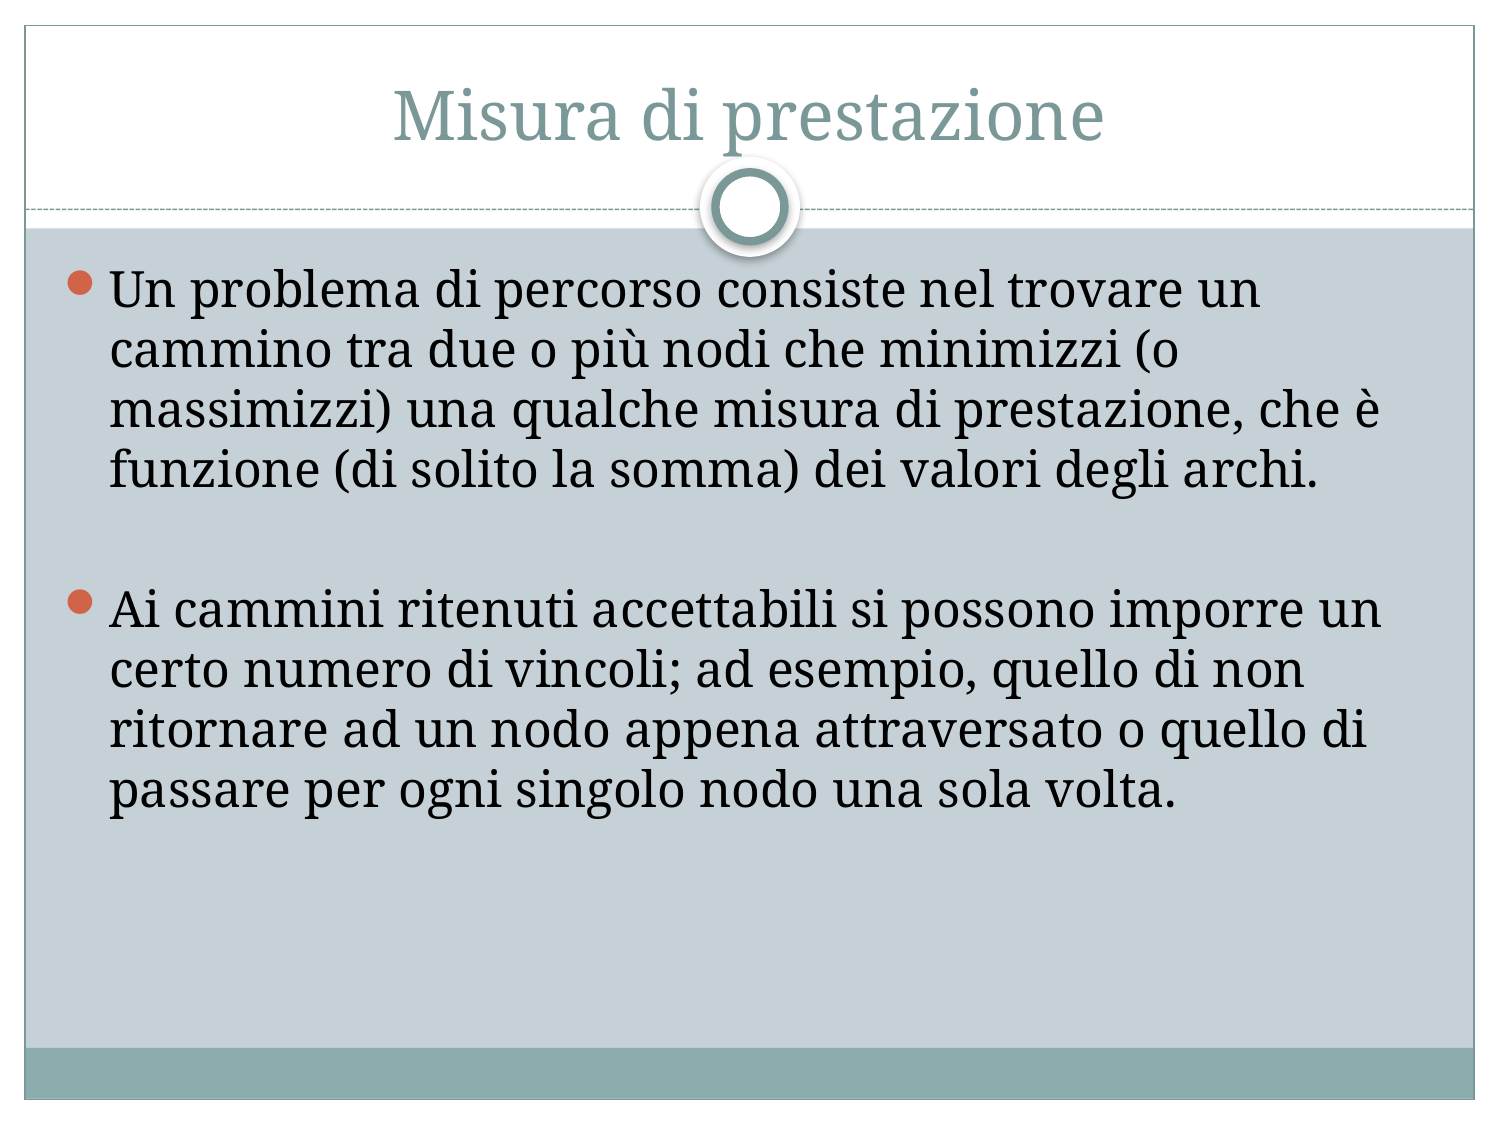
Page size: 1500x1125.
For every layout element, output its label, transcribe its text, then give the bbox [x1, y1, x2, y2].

list Un problema di percorso consiste nel trovare un cammino tra due o più nodi che minimizzi (o massimizzi) una qualche misura di prestazione, che è funzione (di solito la somma) dei valori degli archi. Ai cammini ritenuti accettabili si possono imporre un certo numero di vincoli; ad esempio, quello di non ritornare ad un nodo appena attraversato o quello di passare per ogni singolo nodo una sola volta. [49, 250, 1445, 1001]
title Misura di prestazione [49, 37, 1450, 162]
